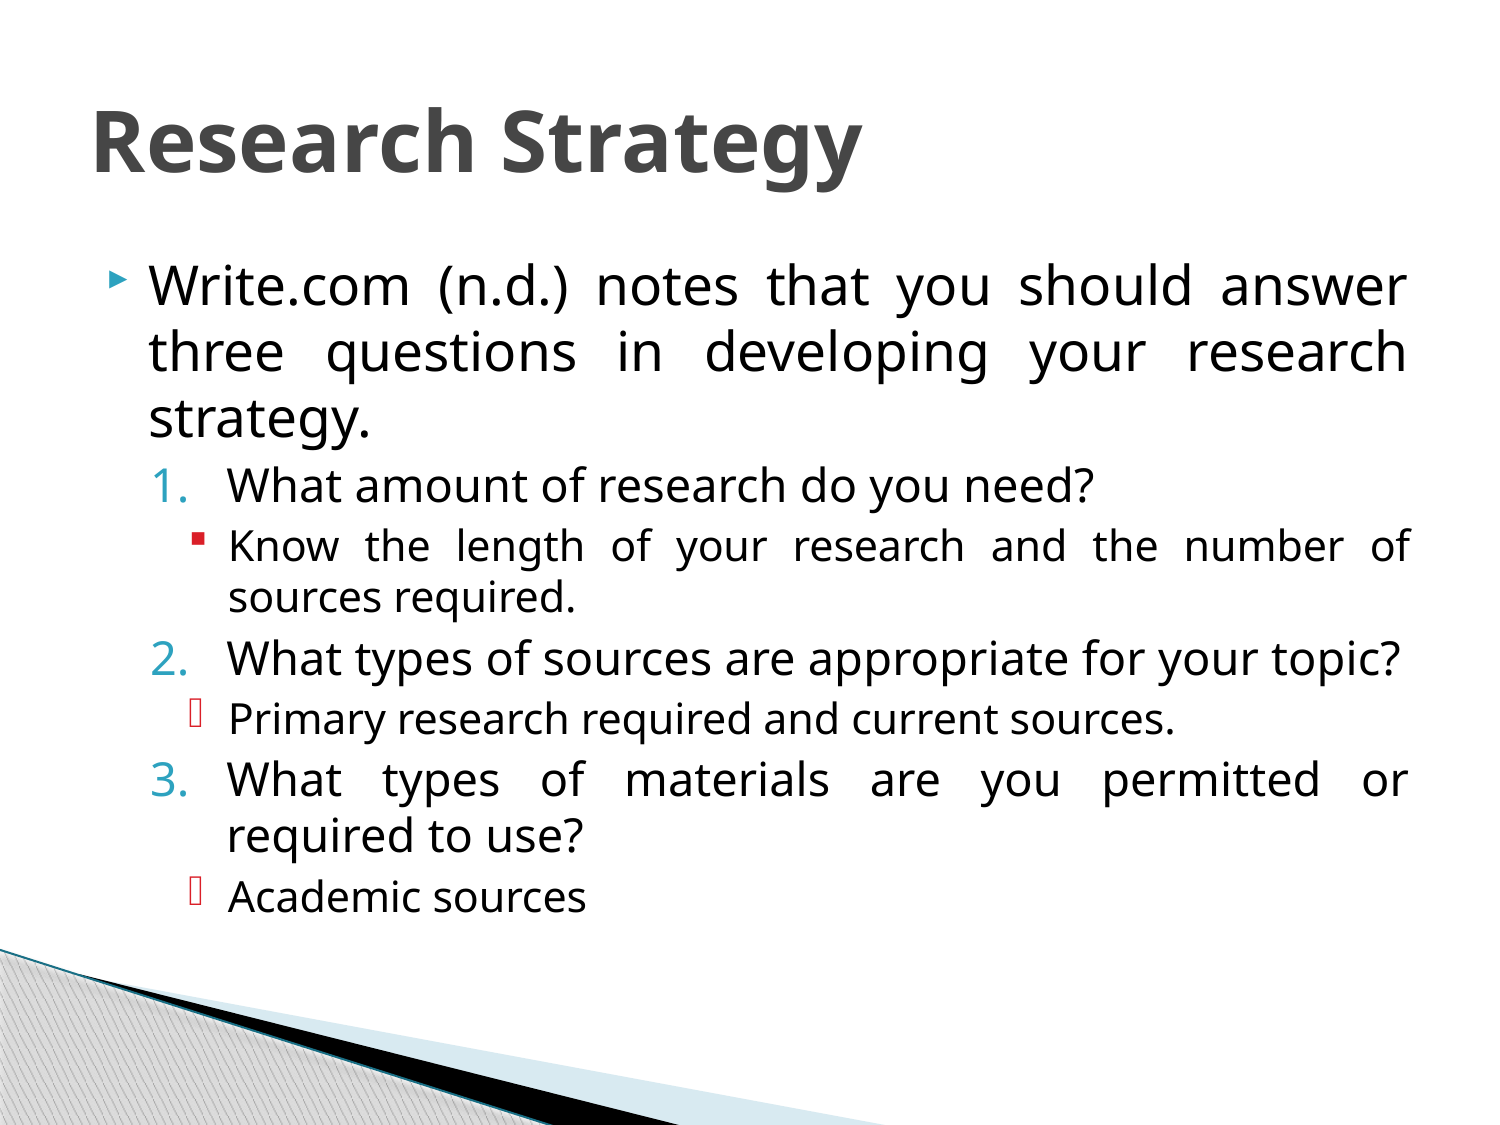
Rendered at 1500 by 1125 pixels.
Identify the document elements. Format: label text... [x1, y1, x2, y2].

title Research Strategy [75, 45, 1425, 233]
list Write.com (n.d.) notes that you should answer three questions in developing your research strategy. What amount of research do you need? Know the length of your research and the number of sources required. What types of sources are appropriate for your topic? Primary research required and current sources. What types of materials are you permitted or required to use? Academic sources [75, 243, 1425, 986]
